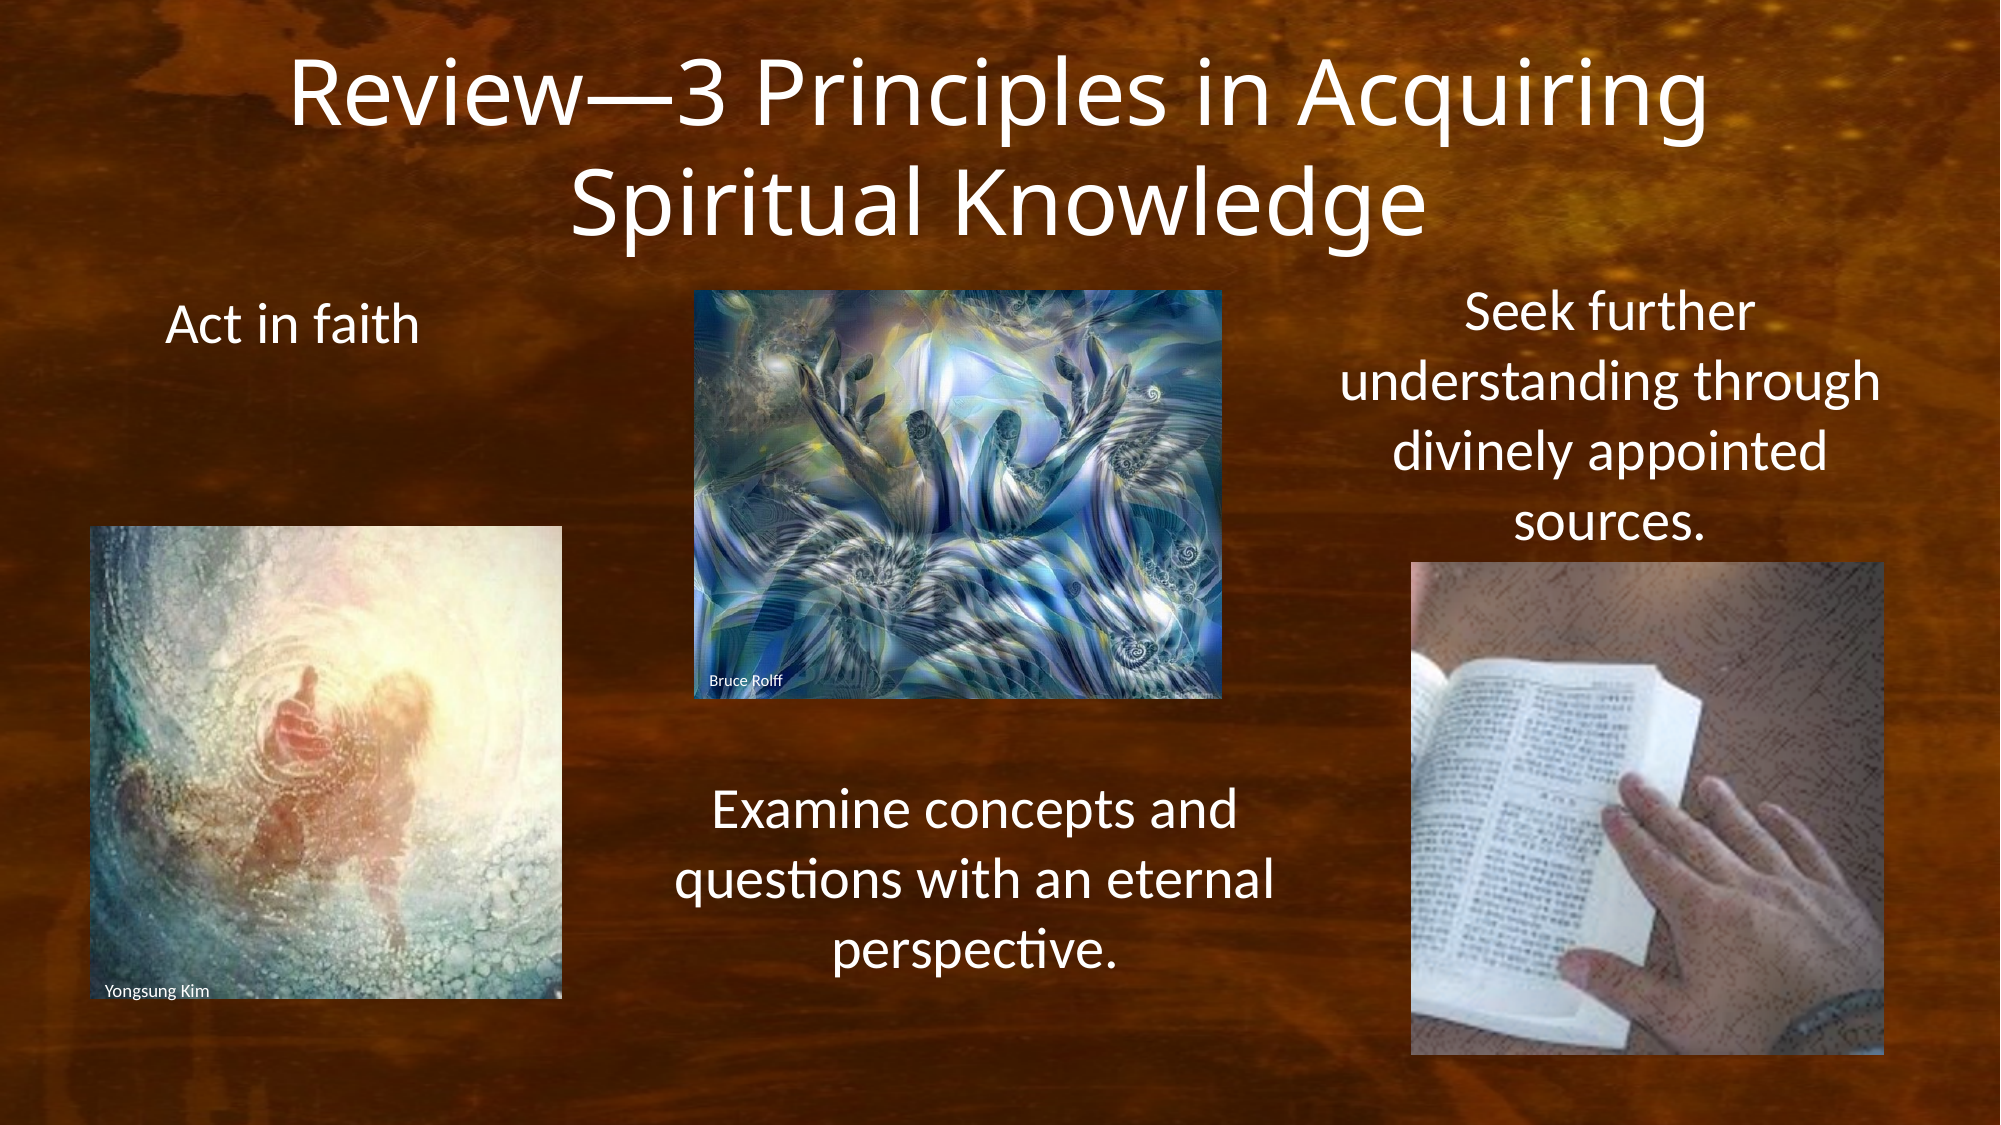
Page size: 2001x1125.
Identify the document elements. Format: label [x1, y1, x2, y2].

text_box [1313, 264, 1908, 1055]
text_box [654, 290, 1296, 990]
picture [0, 0, 2000, 1125]
text_box [90, 277, 562, 1009]
